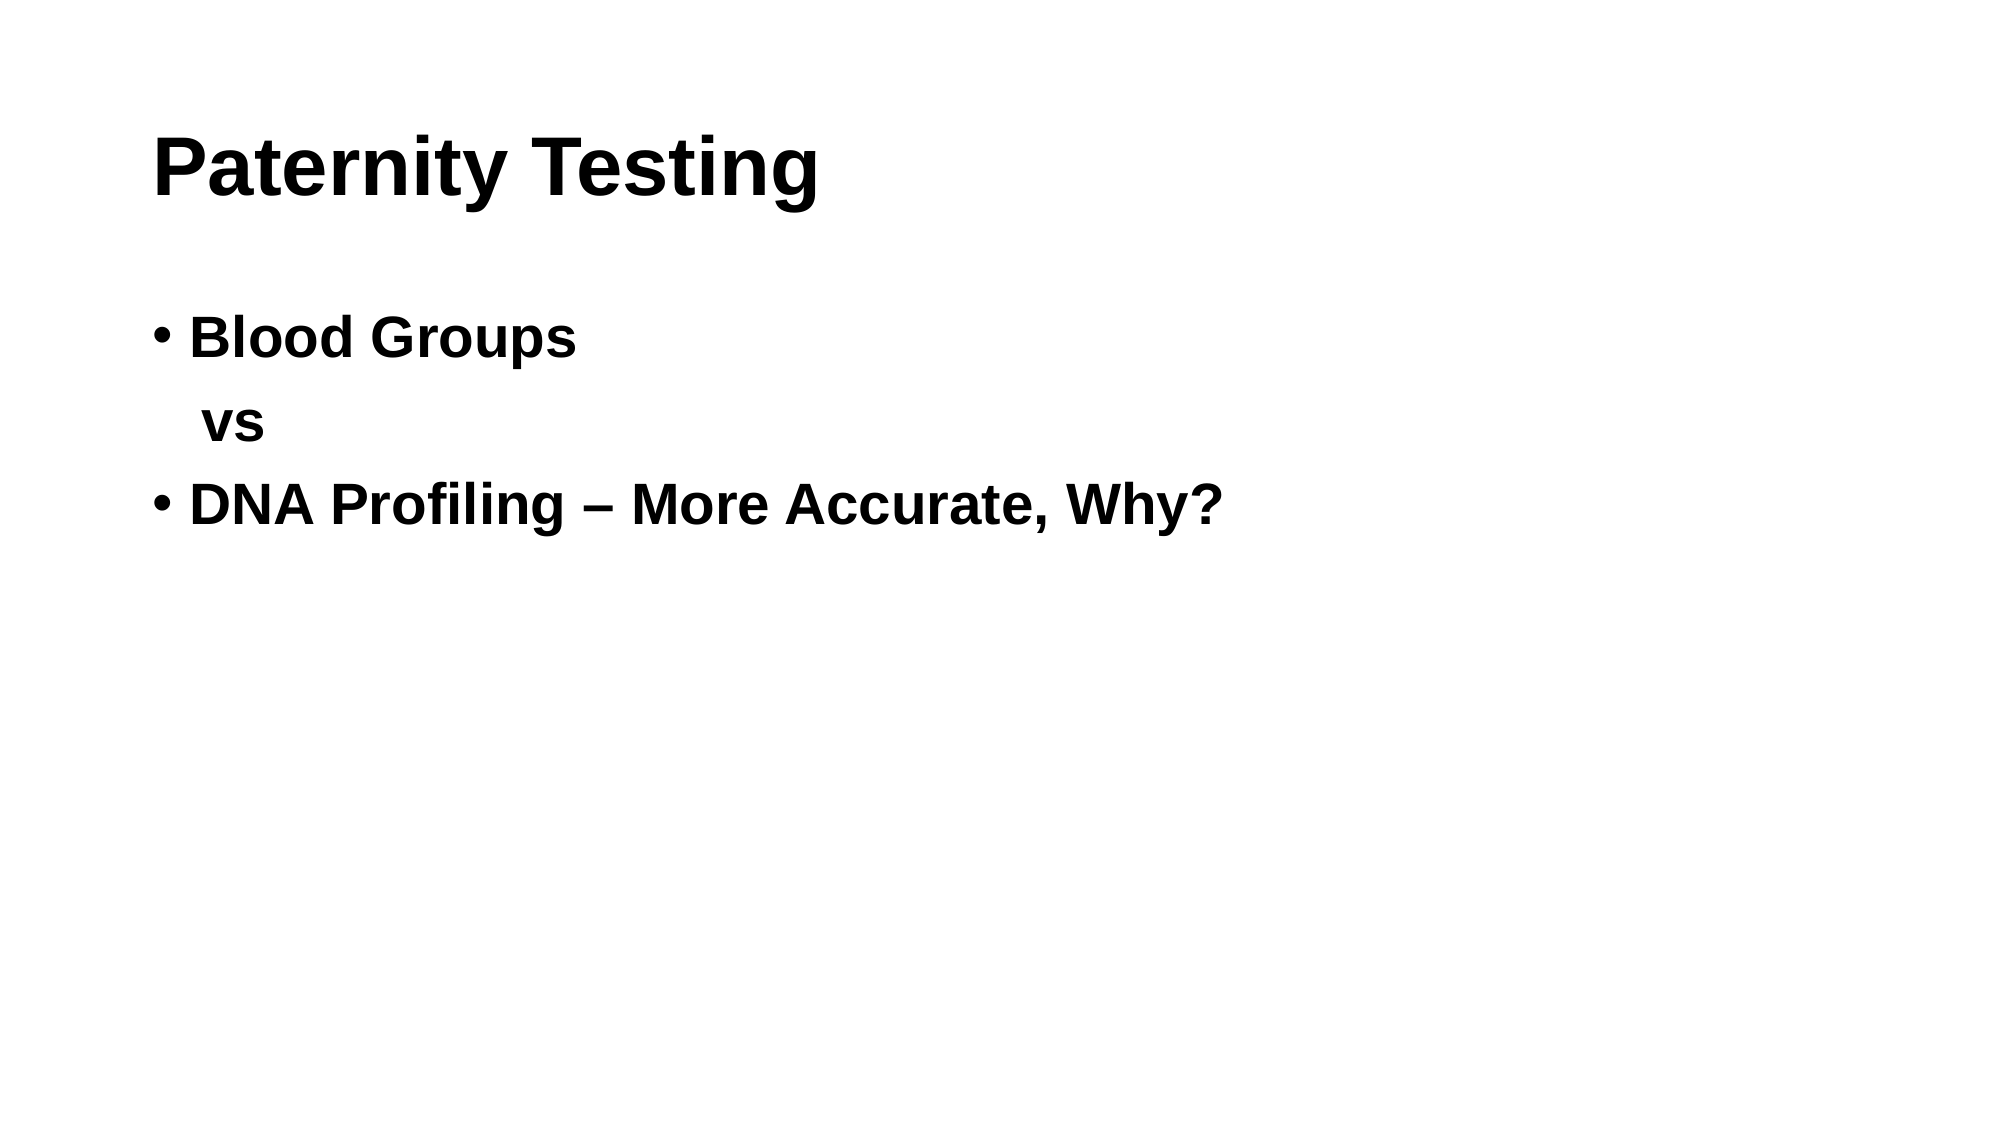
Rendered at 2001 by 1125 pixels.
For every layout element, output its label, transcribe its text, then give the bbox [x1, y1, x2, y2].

title Paternity Testing [137, 59, 1863, 278]
list Blood Groups vs DNA Profiling – More Accurate, Why? [137, 299, 1863, 1014]
